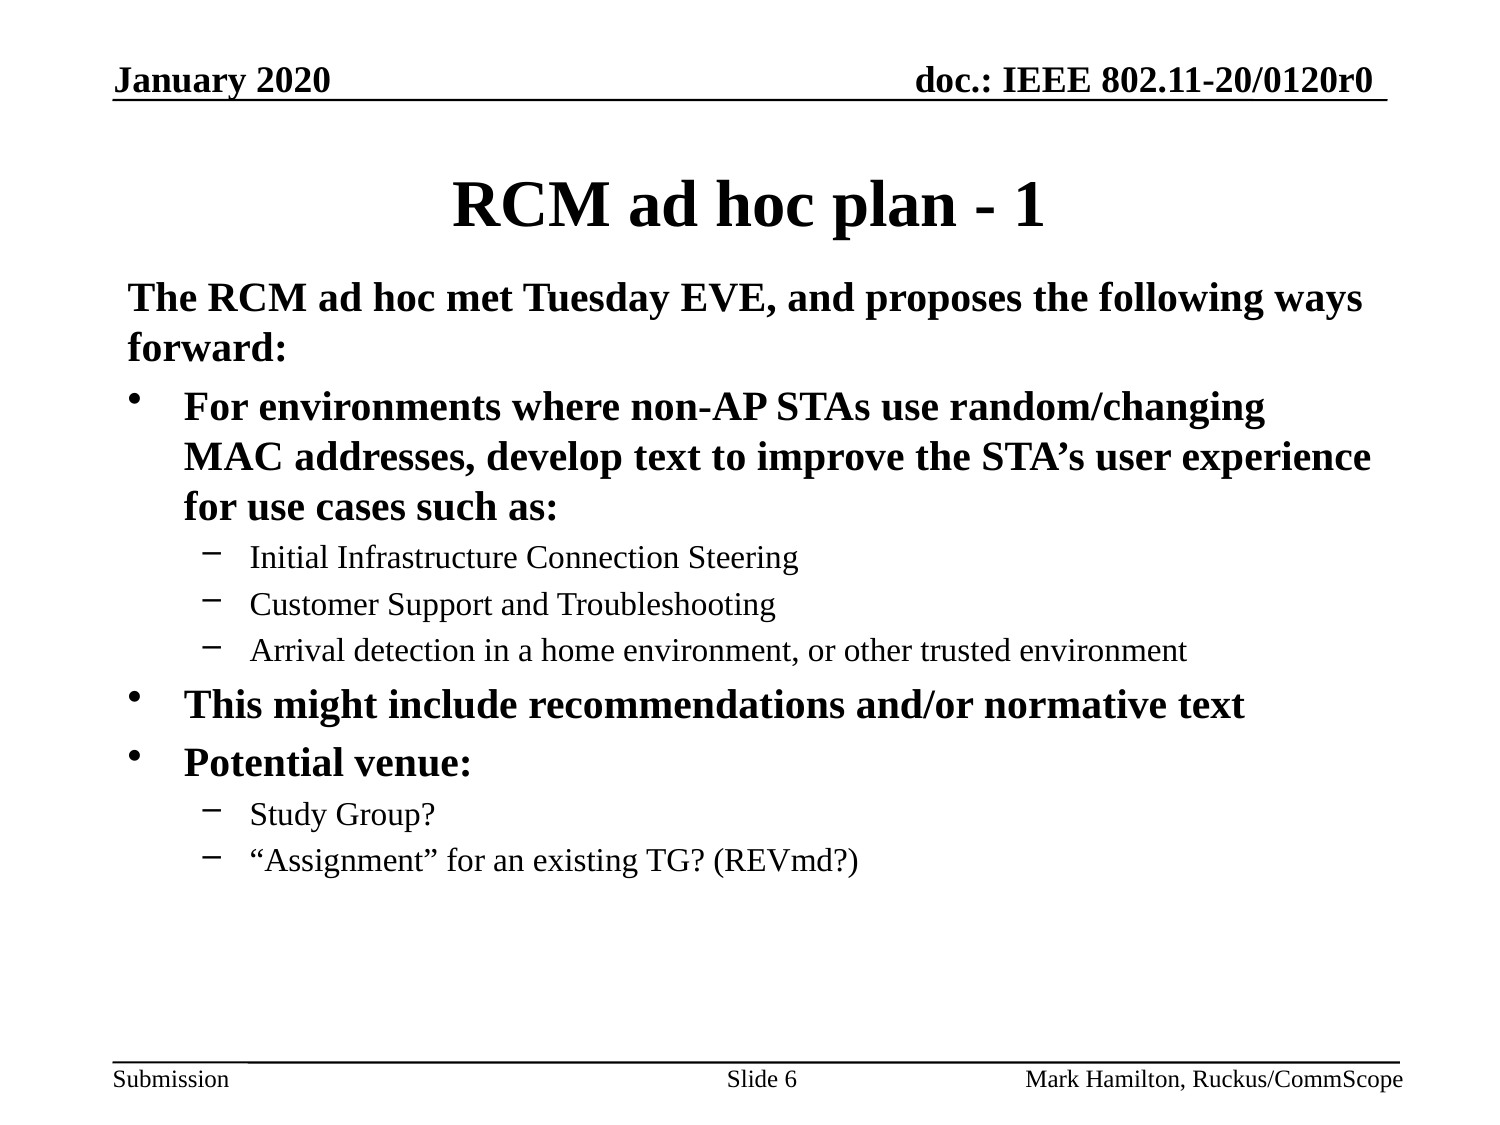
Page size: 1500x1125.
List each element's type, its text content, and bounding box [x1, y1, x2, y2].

list The RCM ad hoc met Tuesday EVE, and proposes the following ways forward: For environments where non-AP STAs use random/changing MAC addresses, develop text to improve the STA’s user experience for use cases such as: Initial Infrastructure Connection Steering Customer Support and Troubleshooting Arrival detection in a home environment, or other trusted environment This might include recommendations and/or normative text Potential venue: Study Group? “Assignment” for an existing TG? (REVmd?) [112, 262, 1388, 1000]
title RCM ad hoc plan - 1 [112, 112, 1388, 262]
